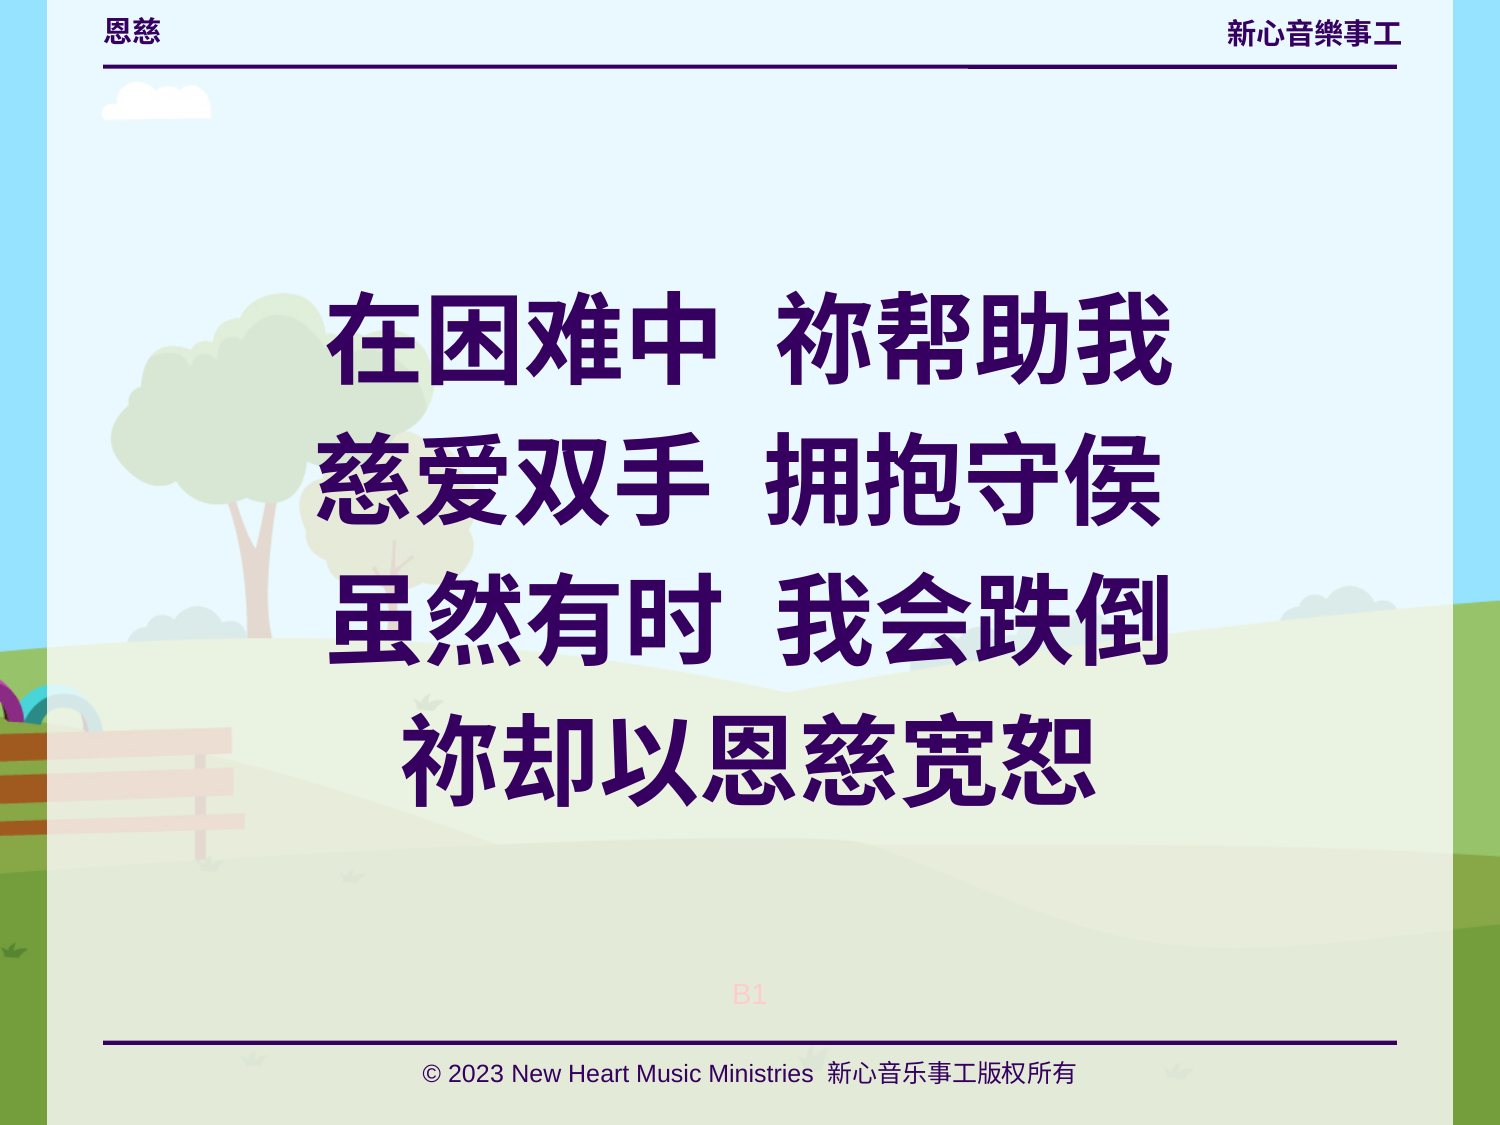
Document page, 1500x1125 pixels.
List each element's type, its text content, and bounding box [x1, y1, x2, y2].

title 恩慈 [103, 6, 1113, 59]
footer © 2023 New Heart Music Ministries 新心音乐事工版权所有 [103, 1042, 1397, 1103]
text_box B1 [103, 968, 1397, 1018]
list 在困难中 祢帮助我 慈爱双手 拥抱守侯 虽然有时 我会跌倒 祢却以恩慈宽恕 [103, 81, 1397, 968]
picture [0, 0, 47, 1125]
picture [1453, 0, 1500, 1125]
